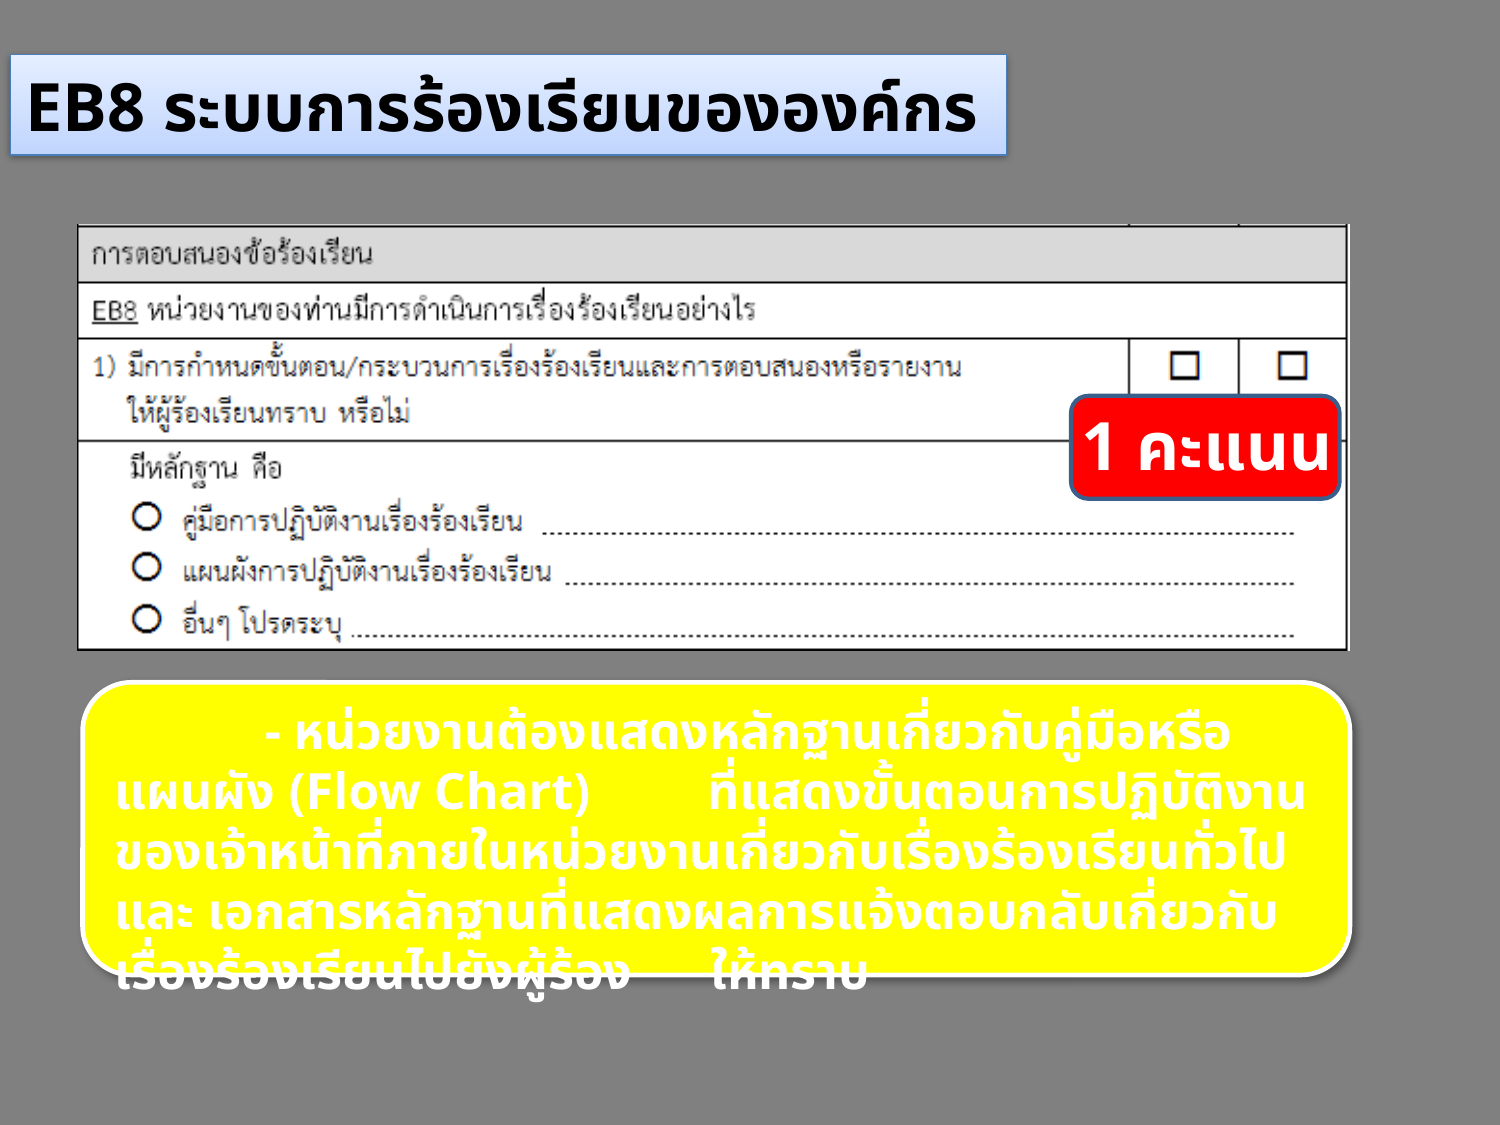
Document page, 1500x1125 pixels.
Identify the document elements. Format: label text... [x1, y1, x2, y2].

text_box [80, 680, 1353, 970]
text_box - หน่วยงานต้องแสดงหลักฐานเกี่ยวกับคู่มือหรือแผนผัง (Flow Chart) ที่แสดงขั้นตอนการปฏิบัติงานของเจ้าหน้าที่ภายในหน่วยงานเกี่ยวกับเรื่องร้องเรียนทั่วไป และ เอกสารหลักฐานที่แสดงผลการแจ้งตอบกลับเกี่ยวกับเรื่องร้องเรียนไปยังผู้ร้อง ให้ทราบ [99, 692, 1327, 1007]
text_box EB8 ระบบการร้องเรียนขององค์กร [10, 54, 1007, 156]
picture [76, 224, 1351, 651]
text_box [1070, 395, 1340, 499]
